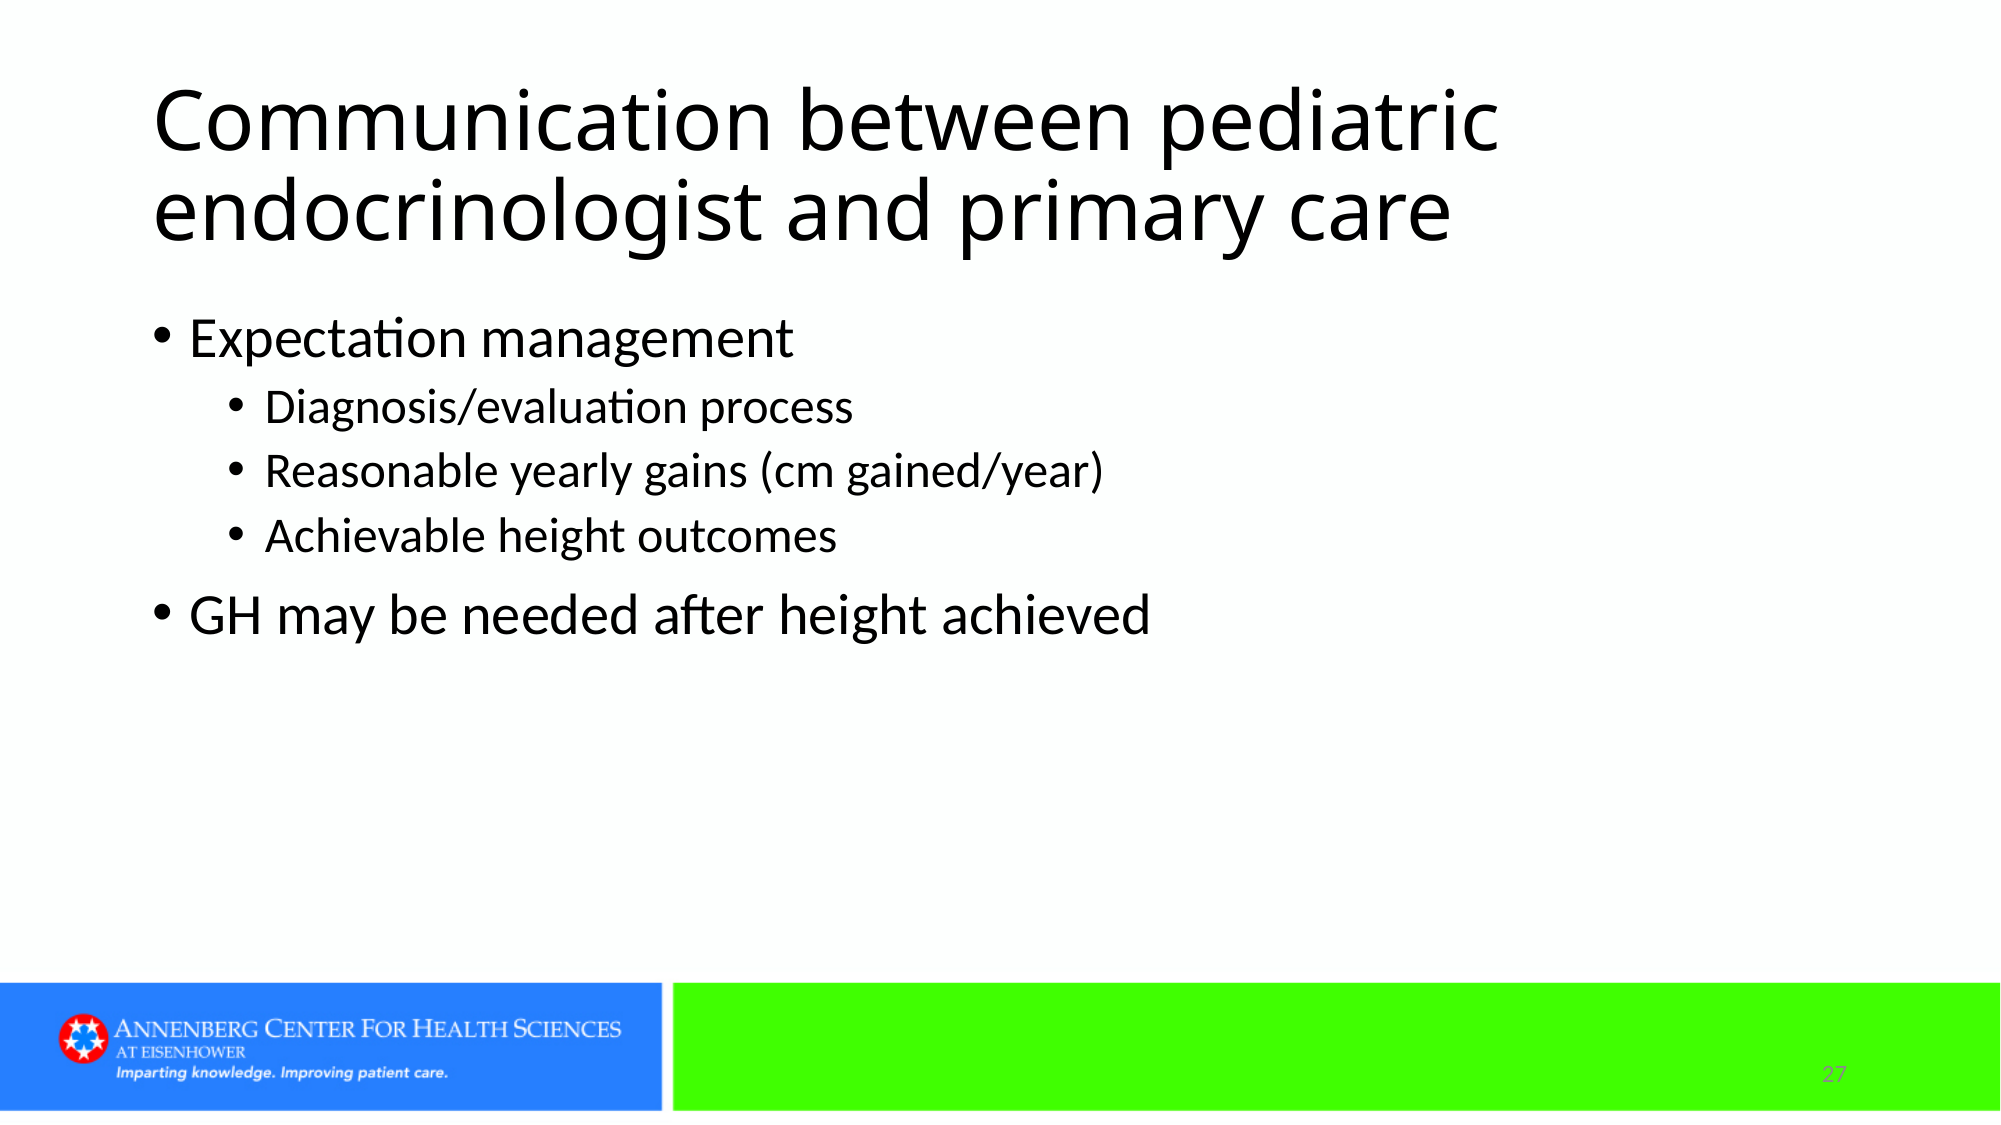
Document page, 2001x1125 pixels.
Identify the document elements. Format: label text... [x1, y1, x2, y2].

footer [675, 985, 2000, 1106]
list Expectation management Diagnosis/evaluation process Reasonable yearly gains (cm gained/year) Achievable height outcomes GH may be needed after height achieved [137, 299, 1863, 951]
slide_number 27 [1412, 1042, 1863, 1103]
picture [0, 0, 2001, 1125]
title Communication between pediatric endocrinologist and primary care [137, 59, 1863, 278]
